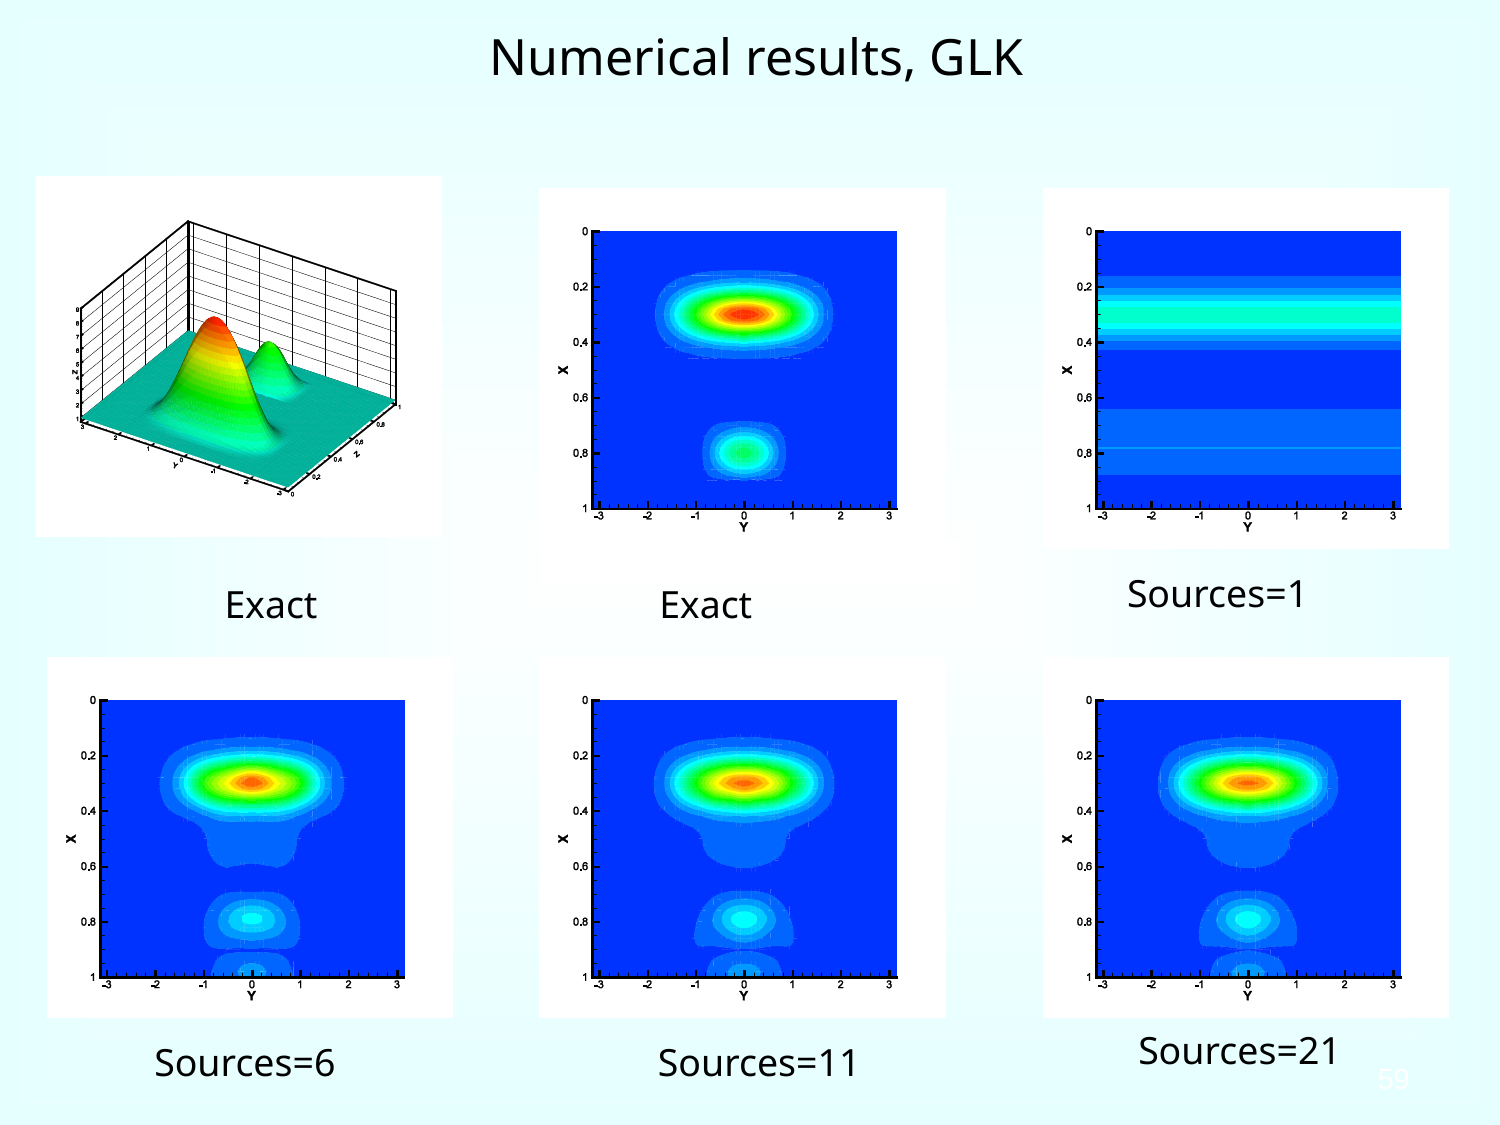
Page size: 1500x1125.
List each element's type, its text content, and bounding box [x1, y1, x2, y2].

picture [538, 655, 946, 1018]
text_box Exact [644, 574, 854, 634]
picture [46, 655, 454, 1018]
text_box Sources=11 [643, 1031, 876, 1091]
text_box Sources=21 [1123, 1027, 1357, 1080]
picture [34, 175, 442, 538]
text_box Sources=6 [139, 1031, 351, 1091]
text_box Numerical results, GLK [88, 0, 1425, 111]
slide_number 59 [1074, 1027, 1426, 1103]
picture [538, 187, 946, 549]
text_box Sources=1 [1112, 562, 1324, 623]
text_box Exact [209, 574, 333, 634]
picture [1042, 187, 1450, 549]
picture [1042, 655, 1450, 1018]
